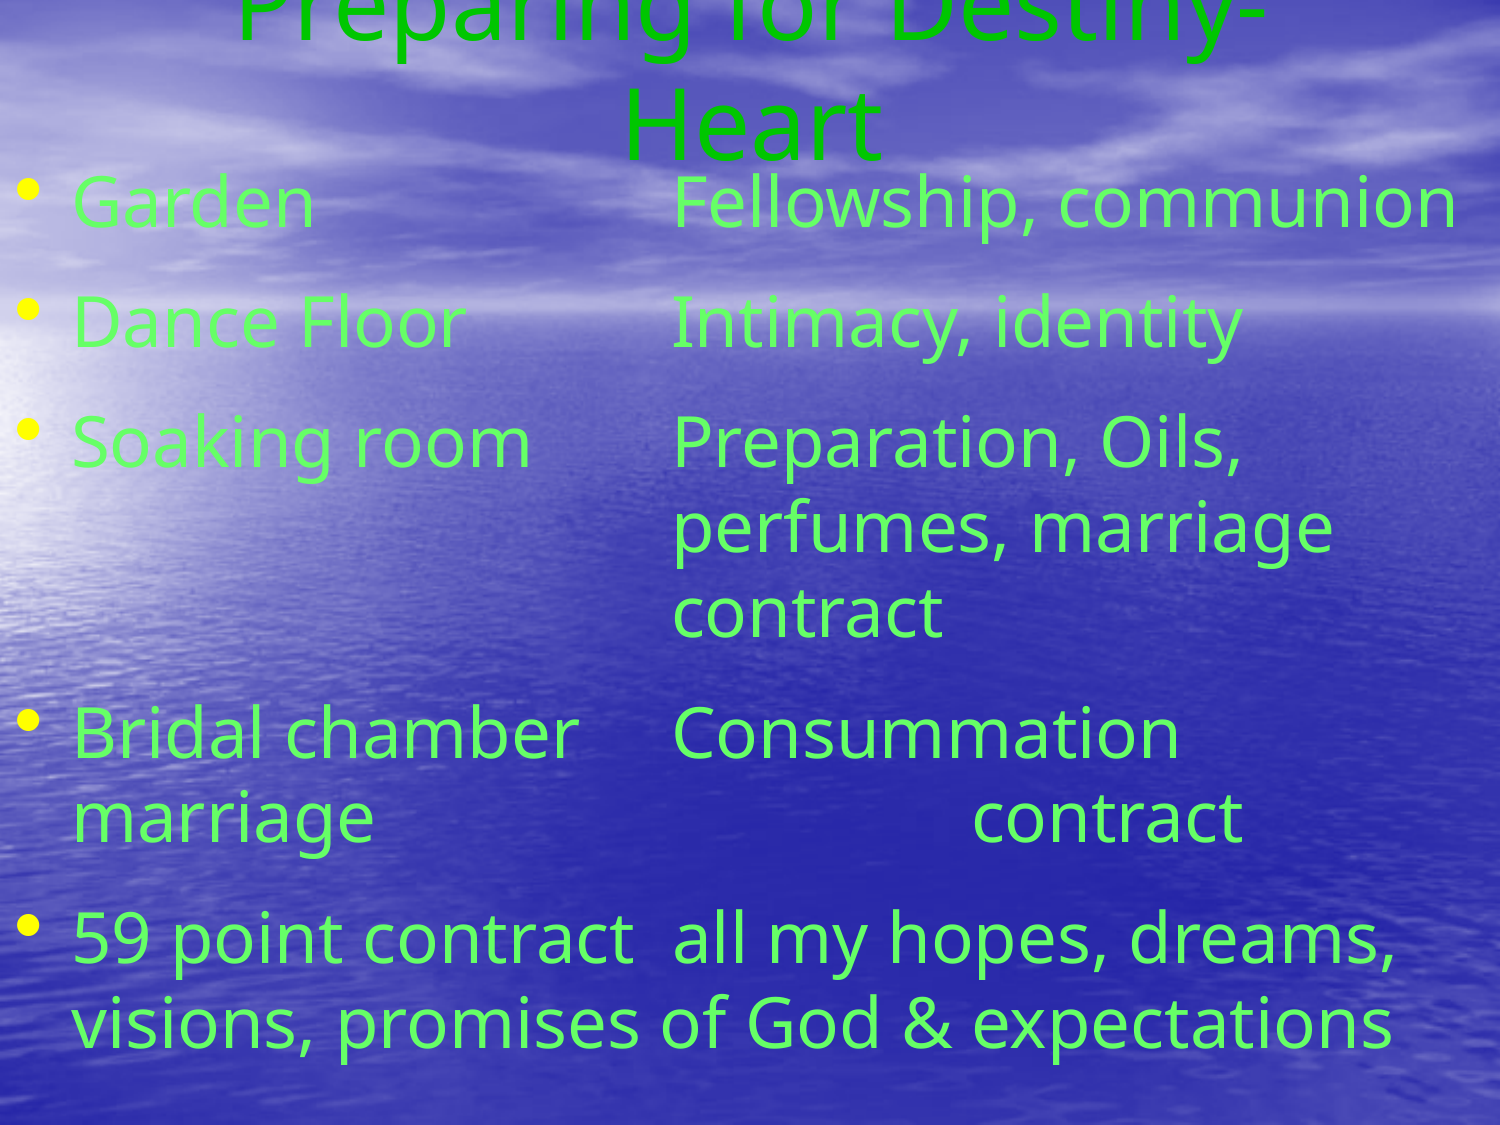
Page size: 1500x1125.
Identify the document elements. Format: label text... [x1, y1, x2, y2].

text_box Garden Fellowship, communion Dance Floor Intimacy, identity Soaking room Preparation, Oils, perfumes, marriage contract Bridal chamber Consummation marriage contract 59 point contract all my hopes, dreams, visions, promises of God & expectations [0, 148, 1500, 1125]
title Preparing for Destiny- Heart [76, 0, 1427, 121]
